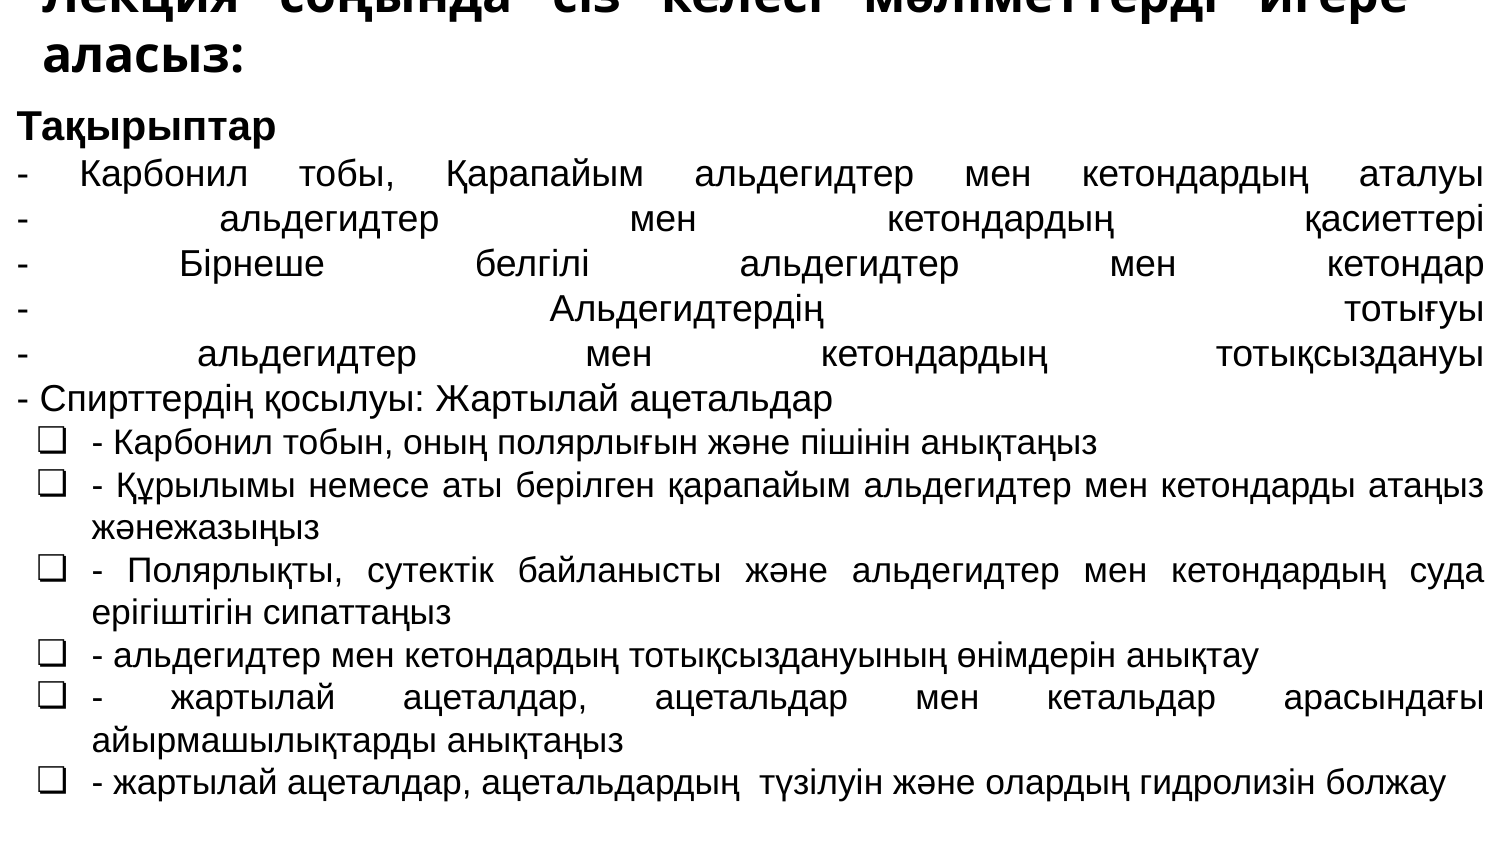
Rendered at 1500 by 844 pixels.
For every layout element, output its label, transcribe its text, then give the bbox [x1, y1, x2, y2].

title Лекция соңында сіз келесі мәліметтерді игере аласыз: [27, 13, 1425, 97]
subtitle Тақырыптар - Карбонил тобы, Қарапайым альдегидтер мен кетондардың аталуы - альдегидтер мен кетондардың қасиеттері - Бірнеше белгілі альдегидтер мен кетондар - Альдегидтердің тотығуы - альдегидтер мен кетондардың тотықсыздануы - Спирттердің қосылуы: Жартылай ацетальдар - Карбонил тобын, оның полярлығын және пішінін анықтаңыз - Құрылымы немесе аты берілген қарапайым альдегидтер мен кетондарды атаңыз жәнежазыңыз - Полярлықты, сутектік байланысты және альдегидтер мен кетондардың суда ерігіштігін сипаттаңыз - альдегидтер мен кетондардың тотықсыздануының өнімдерін анықтау - жартылай ацеталдар, ацетальдар мен кетальдар арасындағы айырмашылықтарды анықтаңыз - жартылай ацеталдар, ацетальдардың түзілуін және олардың гидролизін болжау [1, 84, 1500, 713]
